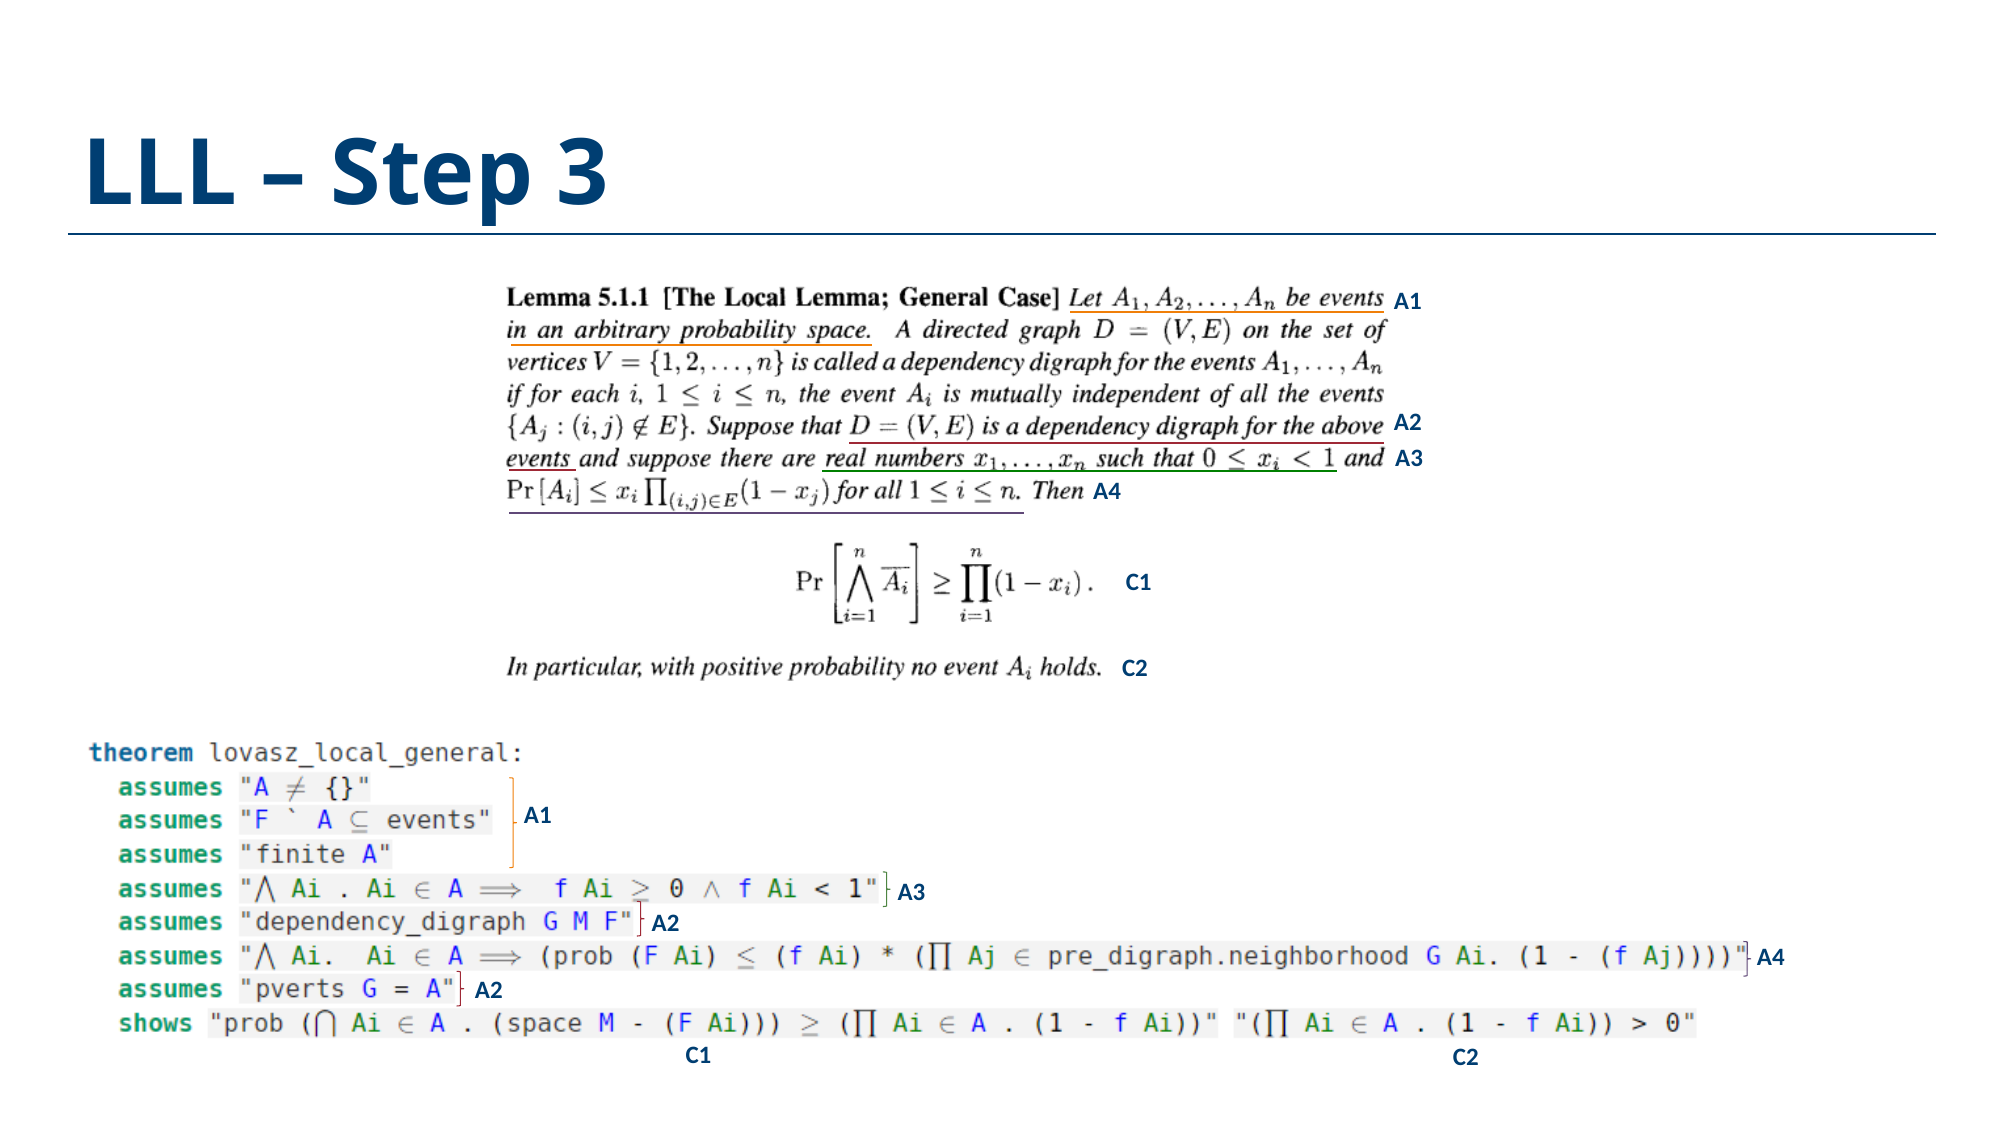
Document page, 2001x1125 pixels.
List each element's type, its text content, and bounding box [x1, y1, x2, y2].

picture [492, 267, 1405, 693]
text_box C2 [1438, 1047, 1497, 1078]
text_box C1 [670, 1047, 729, 1077]
text_box A4 [1761, 933, 1800, 978]
text_box A1 [1405, 276, 1438, 322]
text_box A3 [1405, 434, 1439, 480]
text_box A2 [1405, 398, 1438, 434]
picture [83, 738, 1761, 1047]
title LLL – Step 3 [67, 14, 1939, 233]
